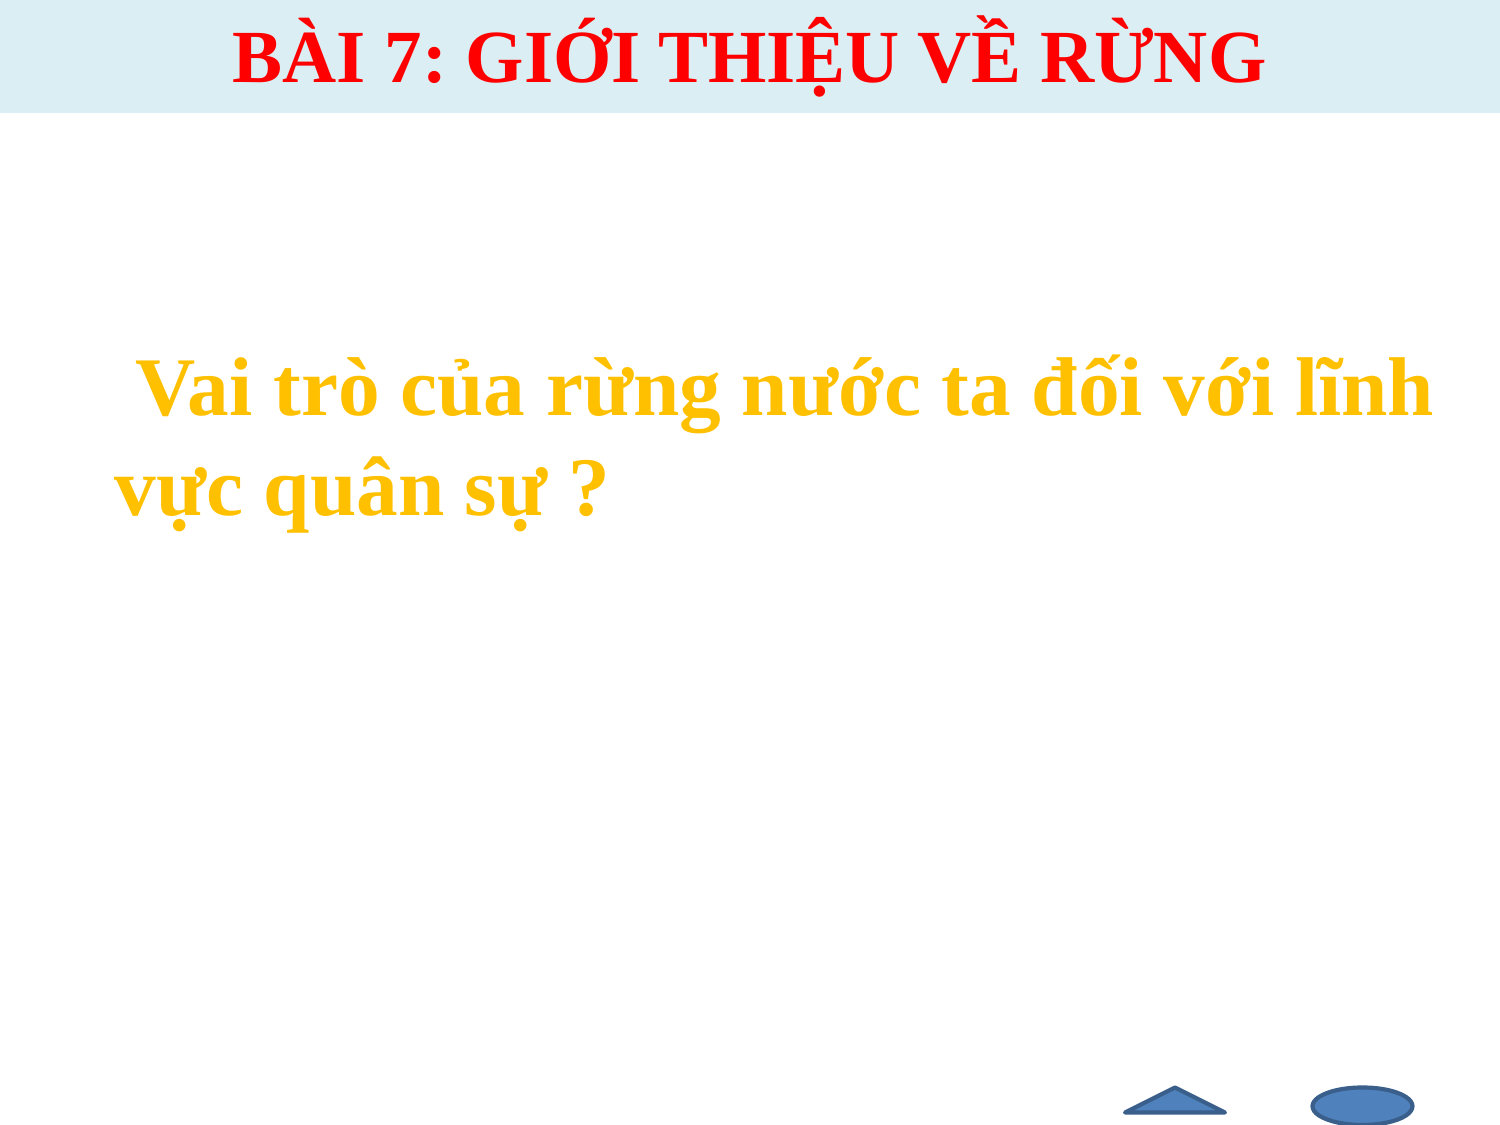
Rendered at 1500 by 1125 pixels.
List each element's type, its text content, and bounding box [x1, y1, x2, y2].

text_box BÀI 7: GIỚI THIỆU VỀ RỪNG [0, 0, 1500, 113]
text_box Vai trò của rừng nước ta đối với lĩnh vực quân sự ? [99, 224, 1500, 540]
text_box [1310, 1085, 1415, 1125]
text_box [1122, 1085, 1228, 1115]
